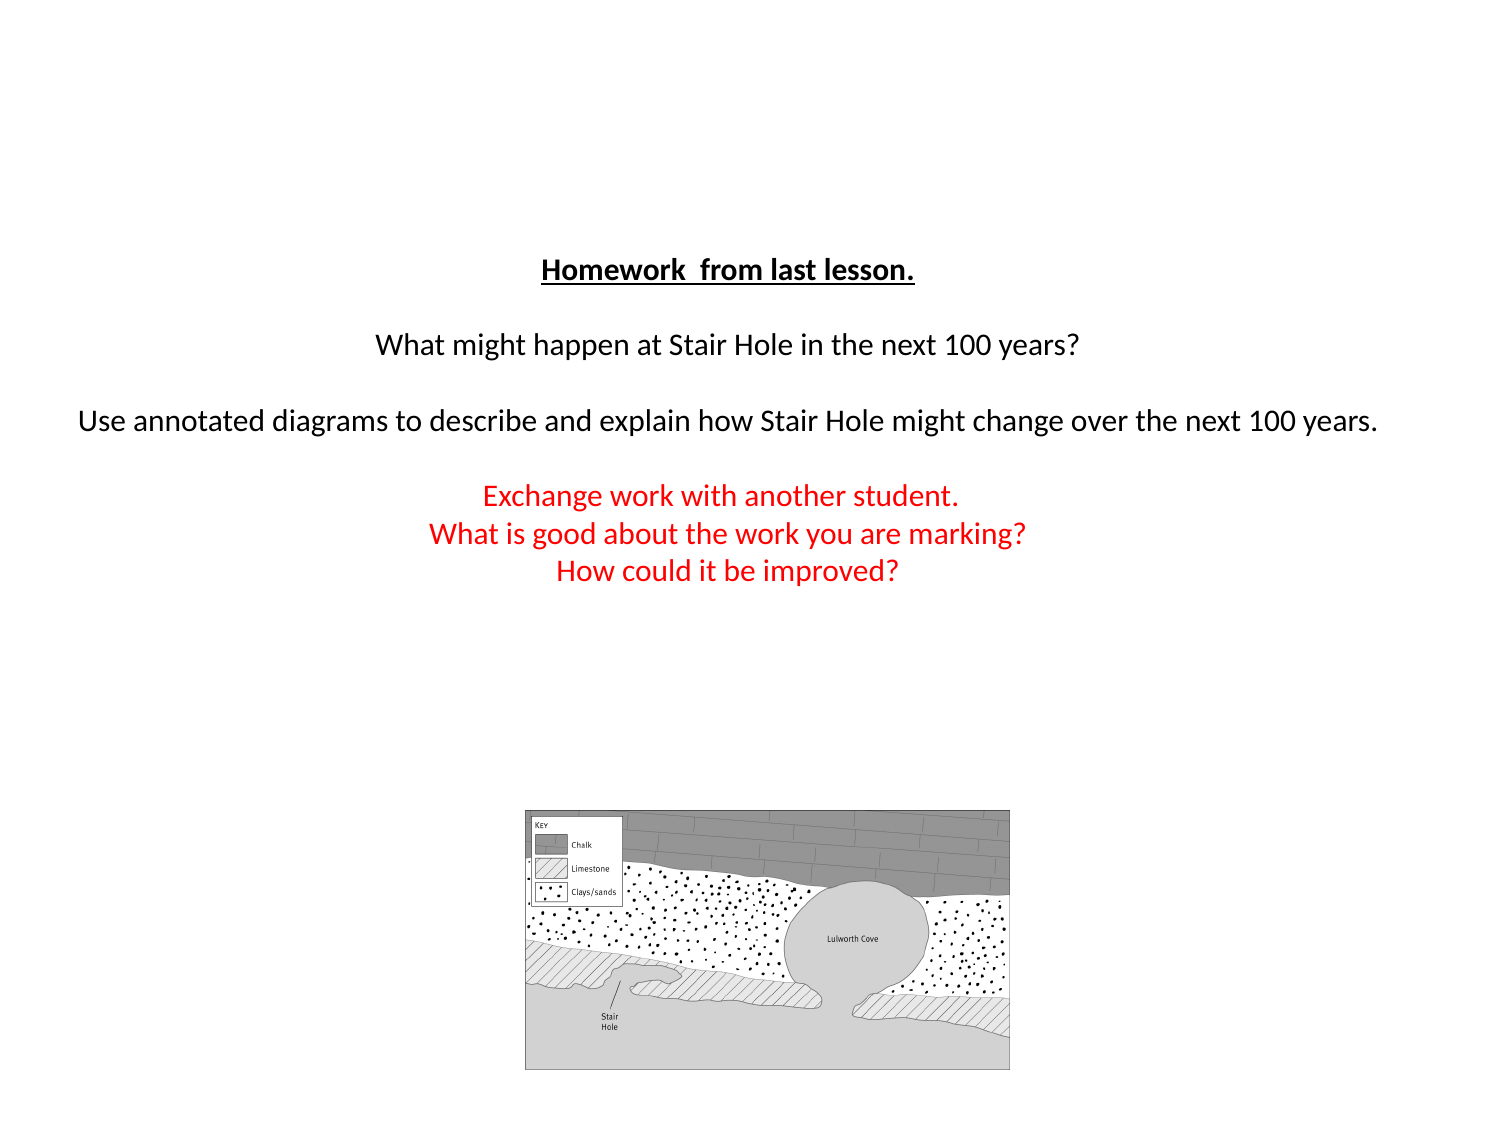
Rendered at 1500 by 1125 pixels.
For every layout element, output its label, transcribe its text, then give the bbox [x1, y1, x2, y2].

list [525, 810, 1011, 1070]
title Homework from last lesson. What might happen at Stair Hole in the next 100 years? Use annotated diagrams to describe and explain how Stair Hole might change over the next 100 years. Exchange work with another student. What is good about the work you are marking? How could it be improved? [53, 219, 1404, 693]
